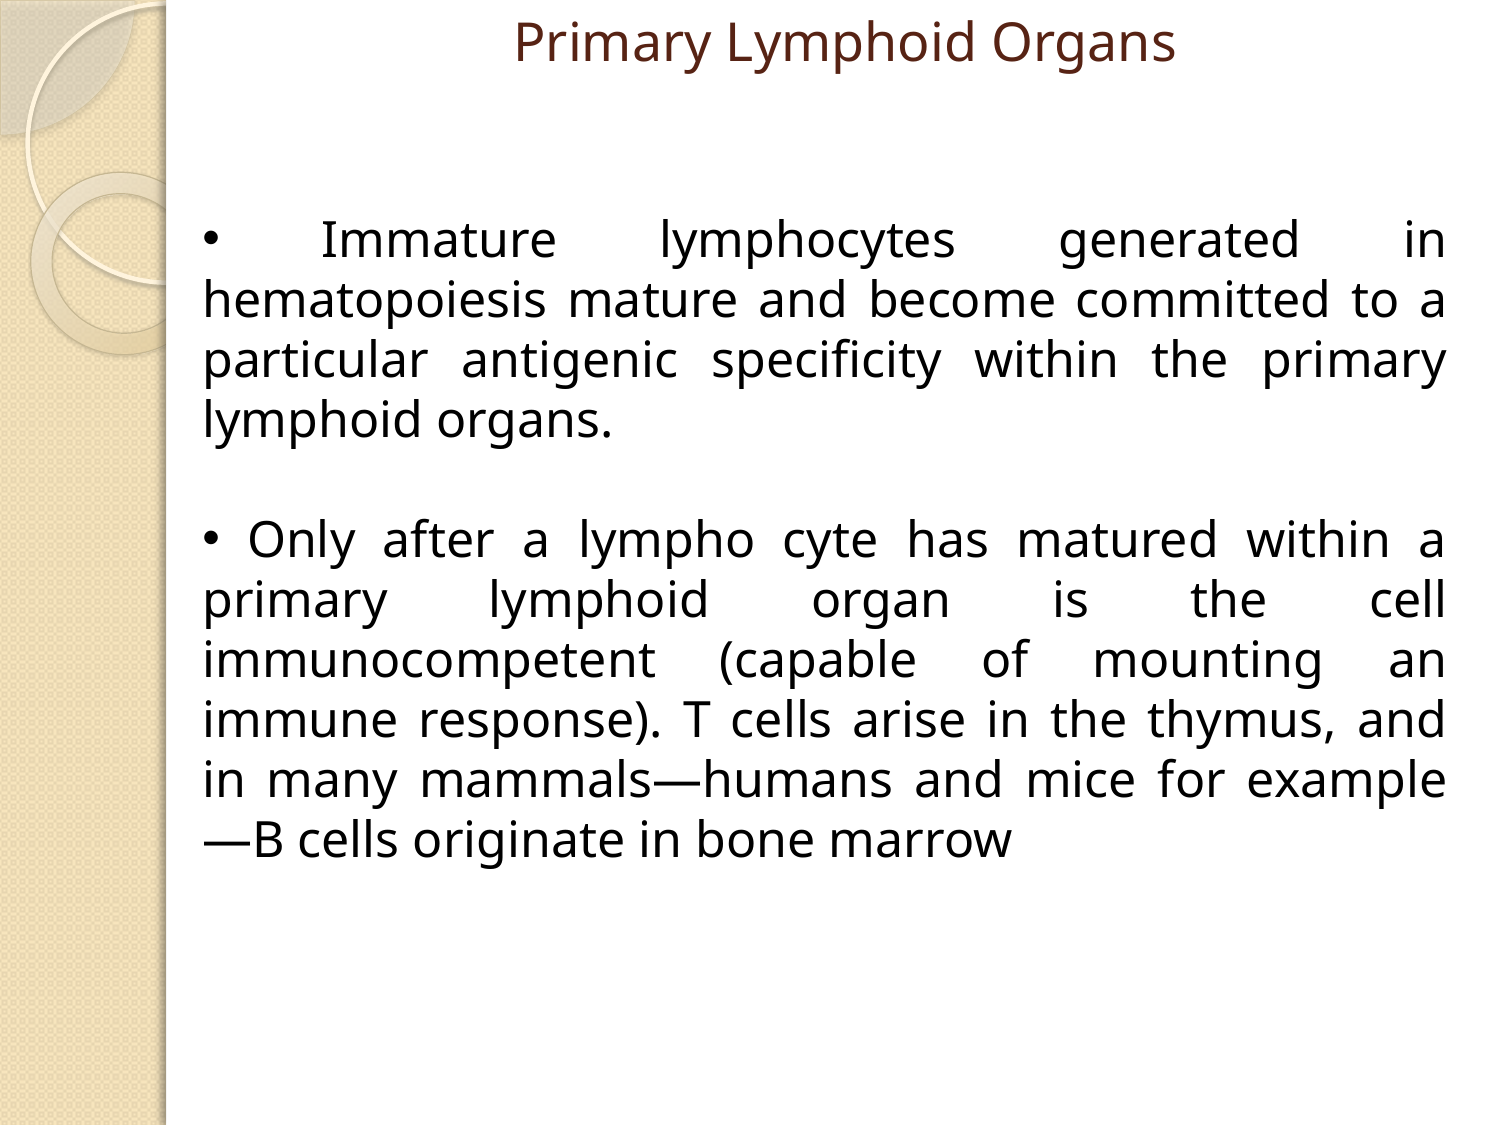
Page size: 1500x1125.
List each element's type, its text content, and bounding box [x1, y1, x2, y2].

title Primary Lymphoid Organs [237, 0, 1468, 80]
text_box Immature lymphocytes generated in hematopoiesis mature and become committed to a particular antigenic specificity within the primary lymphoid organs. Only after a lympho cyte has matured within a primary lymphoid organ is the cell immunocompetent (capable of mounting an immune response). T cells arise in the thymus, and in many mammals—humans and mice for example—B cells originate in bone marrow [187, 199, 1463, 875]
